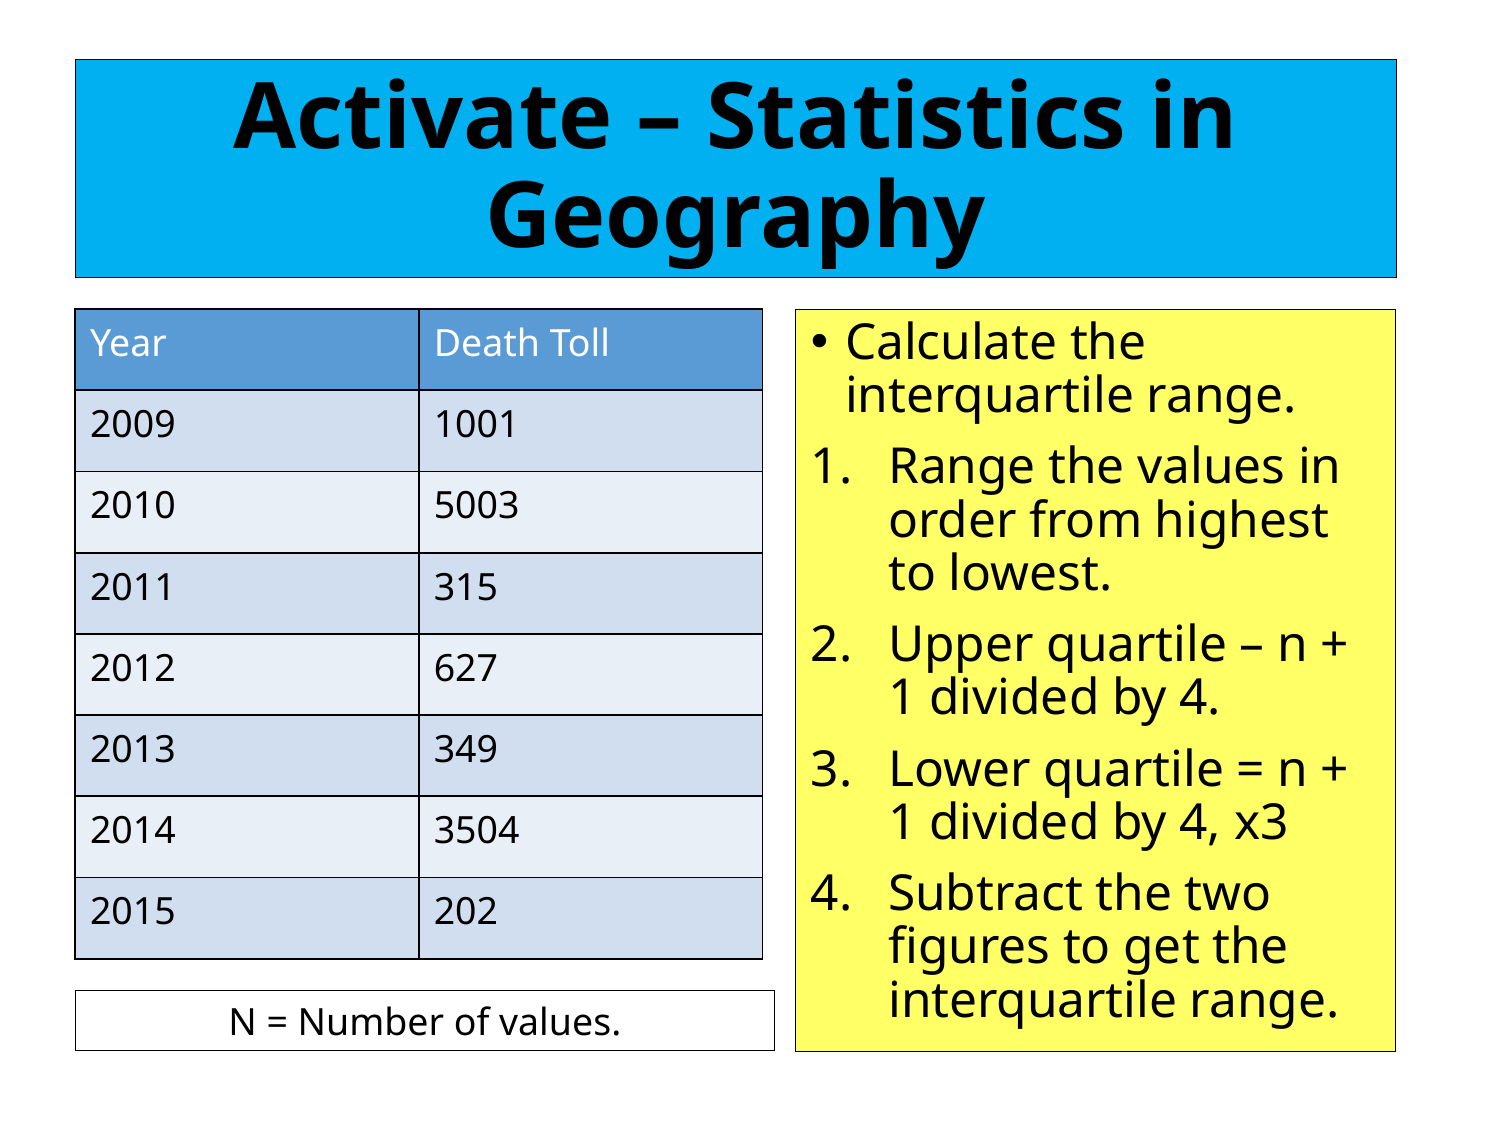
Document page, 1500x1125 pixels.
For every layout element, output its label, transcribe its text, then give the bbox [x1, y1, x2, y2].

list Calculate the interquartile range. Range the values in order from highest to lowest. Upper quartile – n + 1 divided by 4. Lower quartile = n + 1 divided by 4, x3 Subtract the two figures to get the interquartile range. [795, 309, 1396, 1052]
table_cell 2010 [76, 472, 418, 552]
table_cell 1001 [420, 391, 762, 471]
table_header Death Toll [420, 310, 762, 389]
table_cell 2012 [76, 635, 418, 714]
table_header Year [76, 310, 418, 389]
table_cell 2009 [76, 391, 418, 471]
table_cell 349 [420, 716, 762, 795]
table_cell 627 [420, 635, 762, 714]
text_box N = Number of values. [75, 990, 775, 1051]
title Activate – Statistics in Geography [75, 59, 1397, 278]
table_cell 2015 [76, 878, 418, 958]
table_cell 2013 [76, 716, 418, 795]
table_cell 2014 [76, 797, 418, 877]
table_cell 3504 [420, 797, 762, 877]
table_cell 202 [420, 878, 762, 958]
table_cell 5003 [420, 472, 762, 552]
table_cell 2011 [76, 554, 418, 633]
table_cell 315 [420, 554, 762, 633]
